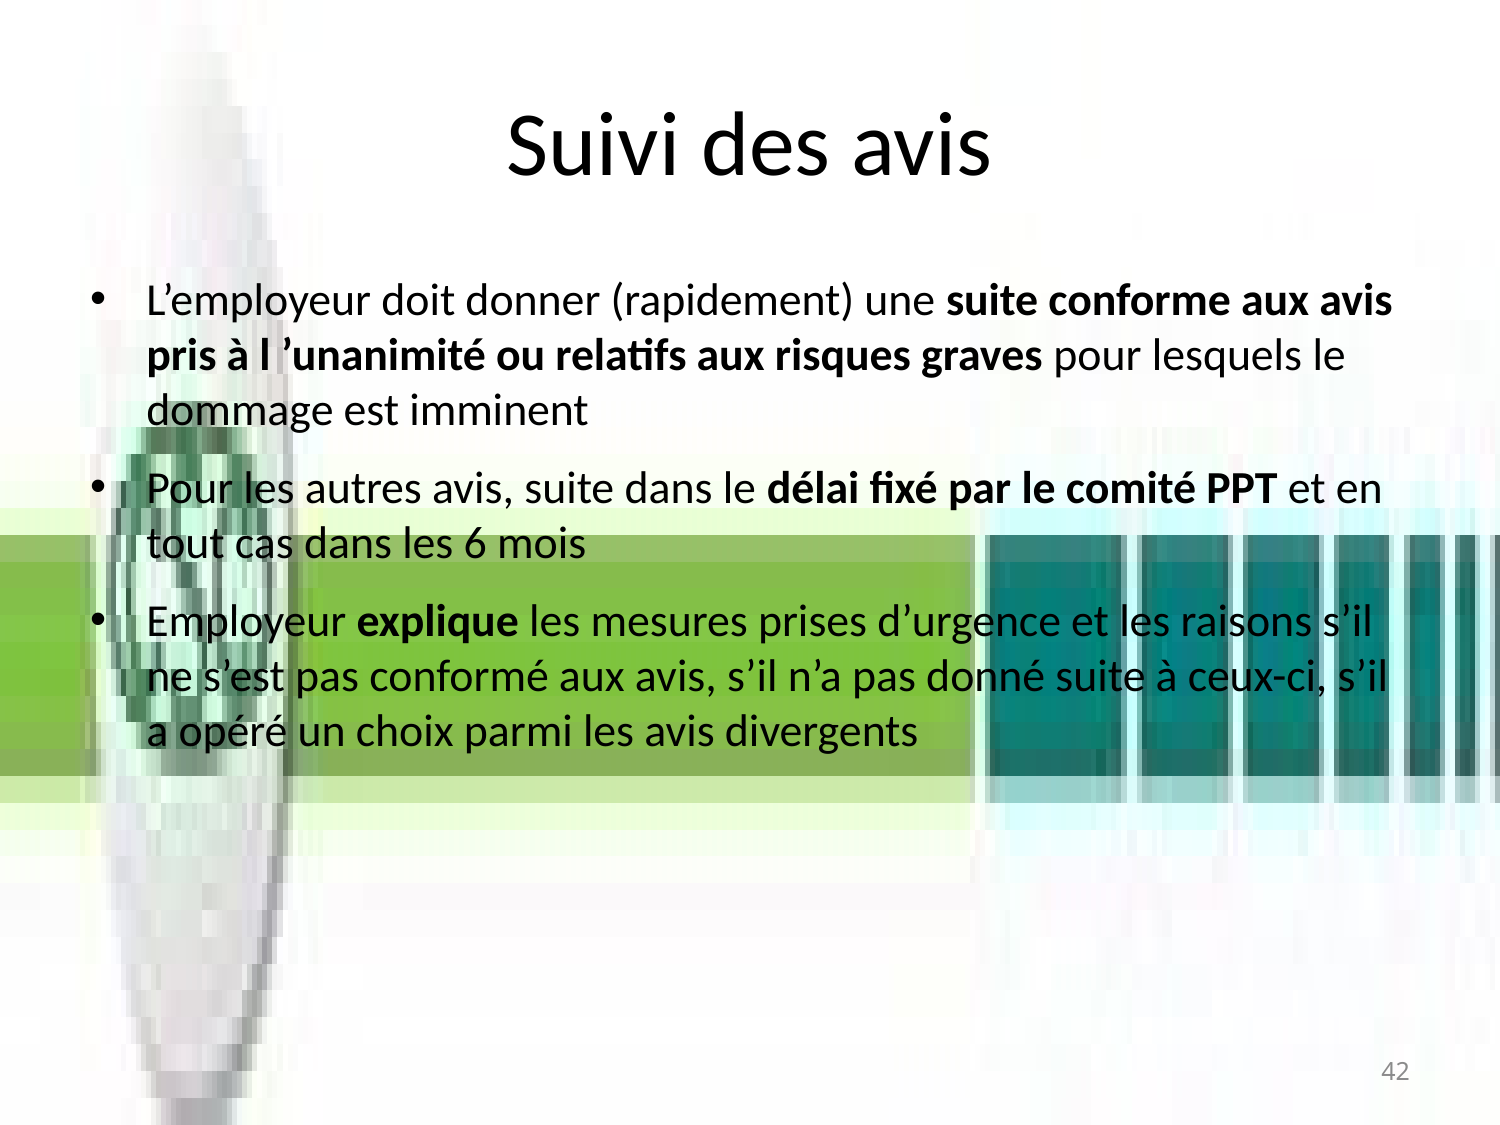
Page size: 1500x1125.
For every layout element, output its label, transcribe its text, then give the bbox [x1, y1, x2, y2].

title Suivi des avis [75, 45, 1425, 233]
slide_number 42 [1074, 1042, 1425, 1103]
picture [0, 0, 1500, 1125]
list L’employeur doit donner (rapidement) une suite conforme aux avis pris à l ’unanimité ou relatifs aux risques graves pour lesquels le dommage est imminent Pour les autres avis, suite dans le délai fixé par le comité PPT et en tout cas dans les 6 mois Employeur explique les mesures prises d’urgence et les raisons s’il ne s’est pas conformé aux avis, s’il n’a pas donné suite à ceux-ci, s’il a opéré un choix parmi les avis divergents [75, 262, 1425, 1005]
